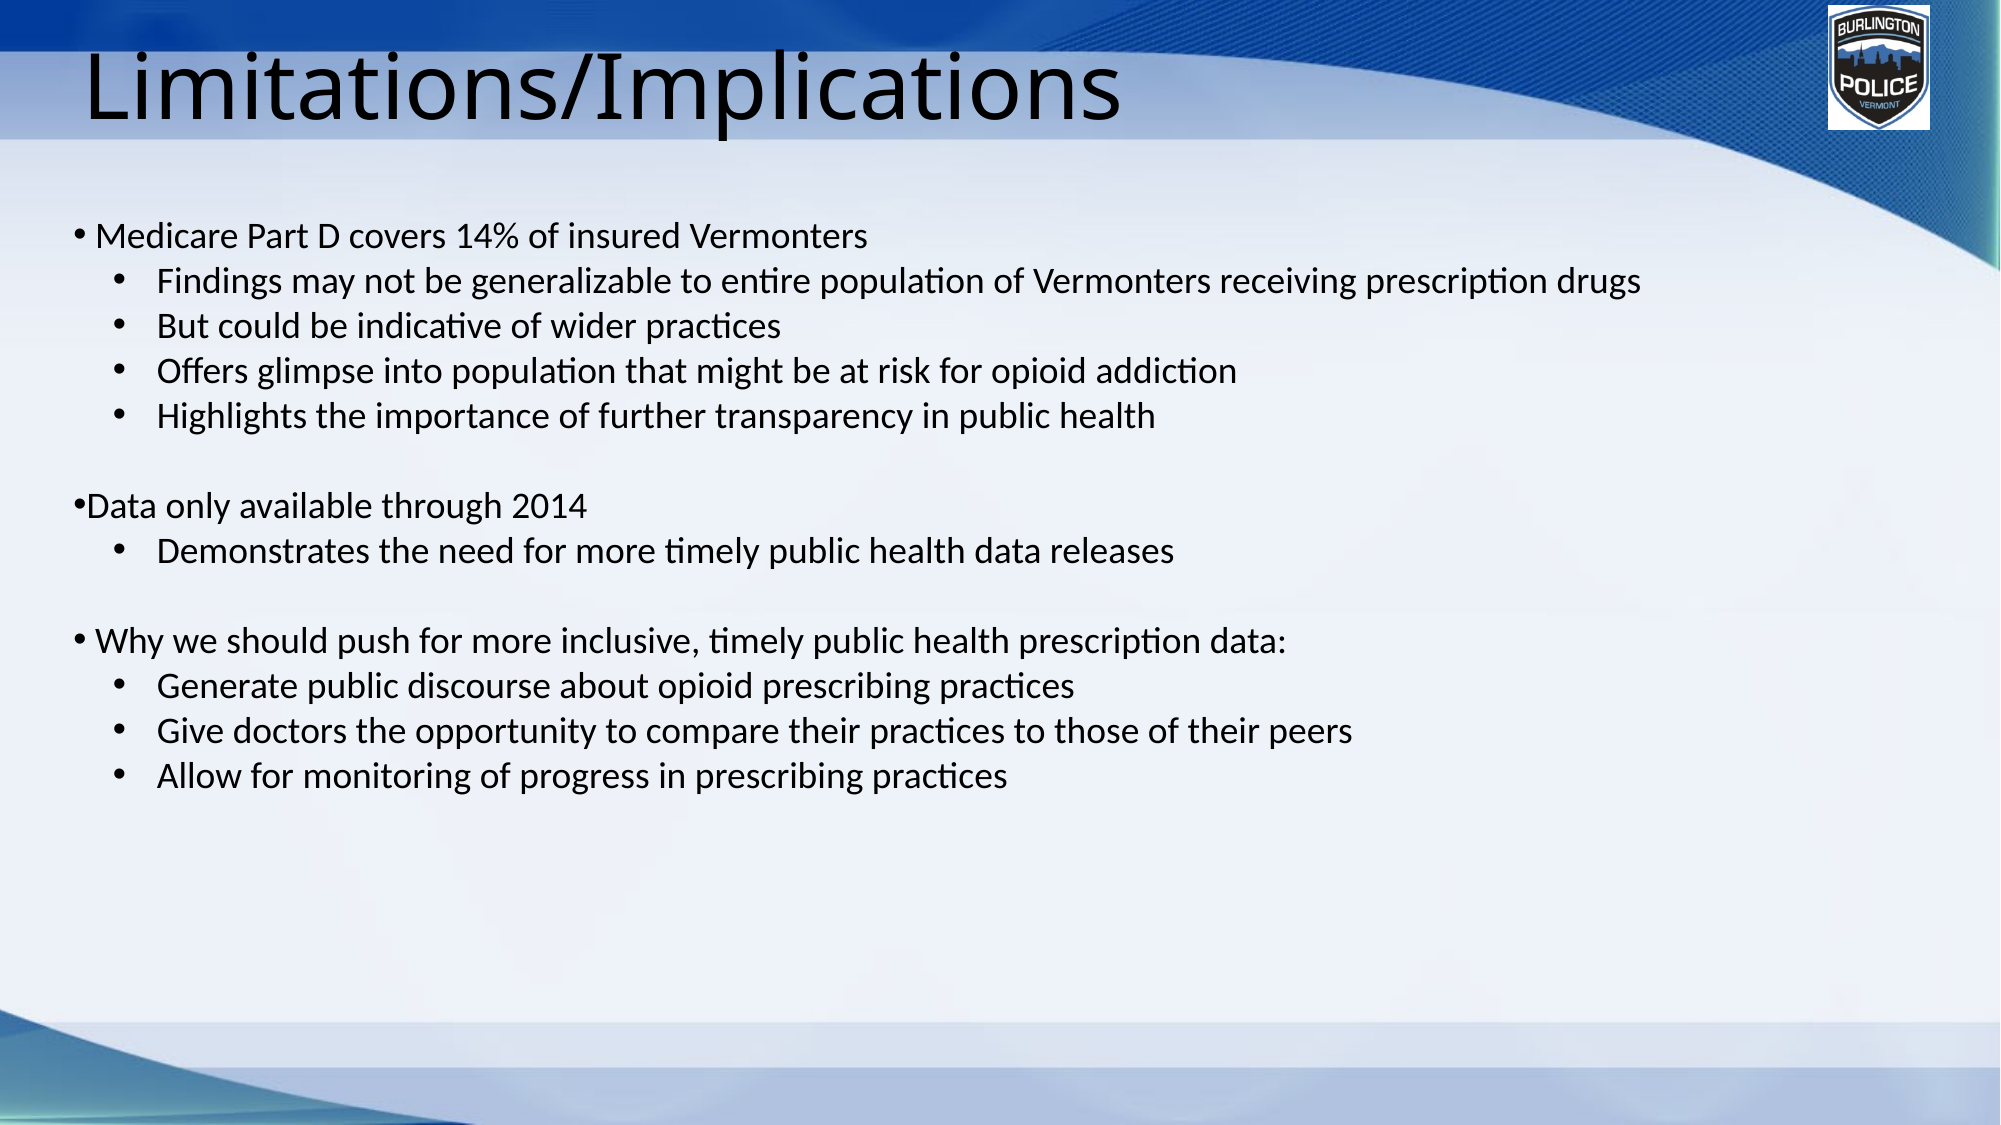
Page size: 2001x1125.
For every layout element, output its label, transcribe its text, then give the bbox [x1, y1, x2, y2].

text_box [25, 0, 1173, 429]
text_box Medicare Part D covers 14% of insured Vermonters Findings may not be generalizable to entire population of Vermonters receiving prescription drugs But could be indicative of wider practices Offers glimpse into population that might be at risk for opioid addiction Highlights the importance of further transparency in public health Data only available through 2014 Demonstrates the need for more timely public health data releases Why we should push for more inclusive, timely public health prescription data: Generate public discourse about opioid prescribing practices Give doctors the opportunity to compare their practices to those of their peers Allow for monitoring of progress in prescribing practices [58, 203, 1659, 849]
picture [0, 0, 2001, 1125]
title Limitations/Implications [1173, 20, 1943, 269]
